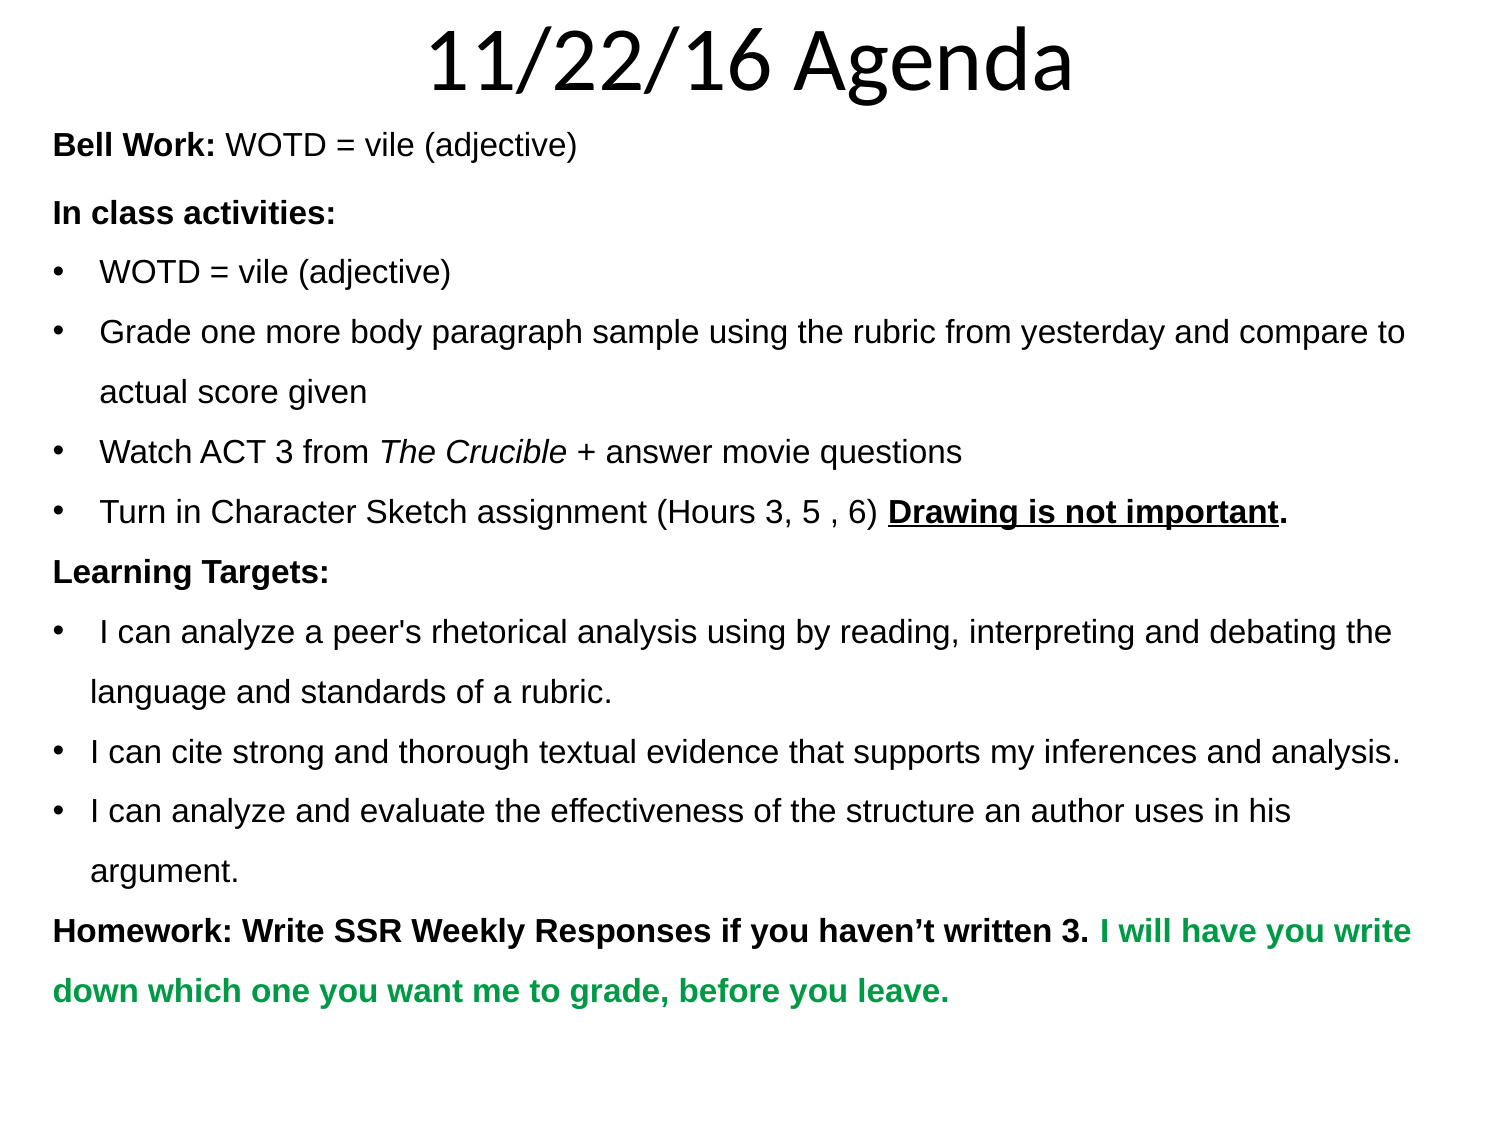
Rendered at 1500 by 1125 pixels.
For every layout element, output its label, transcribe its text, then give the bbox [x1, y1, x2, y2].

title 11/22/16 Agenda [112, 8, 1388, 87]
list Bell Work: WOTD = vile (adjective) In class activities: WOTD = vile (adjective) Grade one more body paragraph sample using the rubric from yesterday and compare to actual score given Watch ACT 3 from The Crucible + answer movie questions Turn in Character Sketch assignment (Hours 3, 5 , 6) Drawing is not important. Learning Targets: I can analyze a peer's rhetorical analysis using by reading, interpreting and debating the language and standards of a rubric. I can cite strong and thorough textual evidence that supports my inferences and analysis. I can analyze and evaluate the effectiveness of the structure an author uses in his argument. Homework: Write SSR Weekly Responses if you haven’t written 3. I will have you write down which one you want me to grade, before you leave. [37, 87, 1450, 975]
